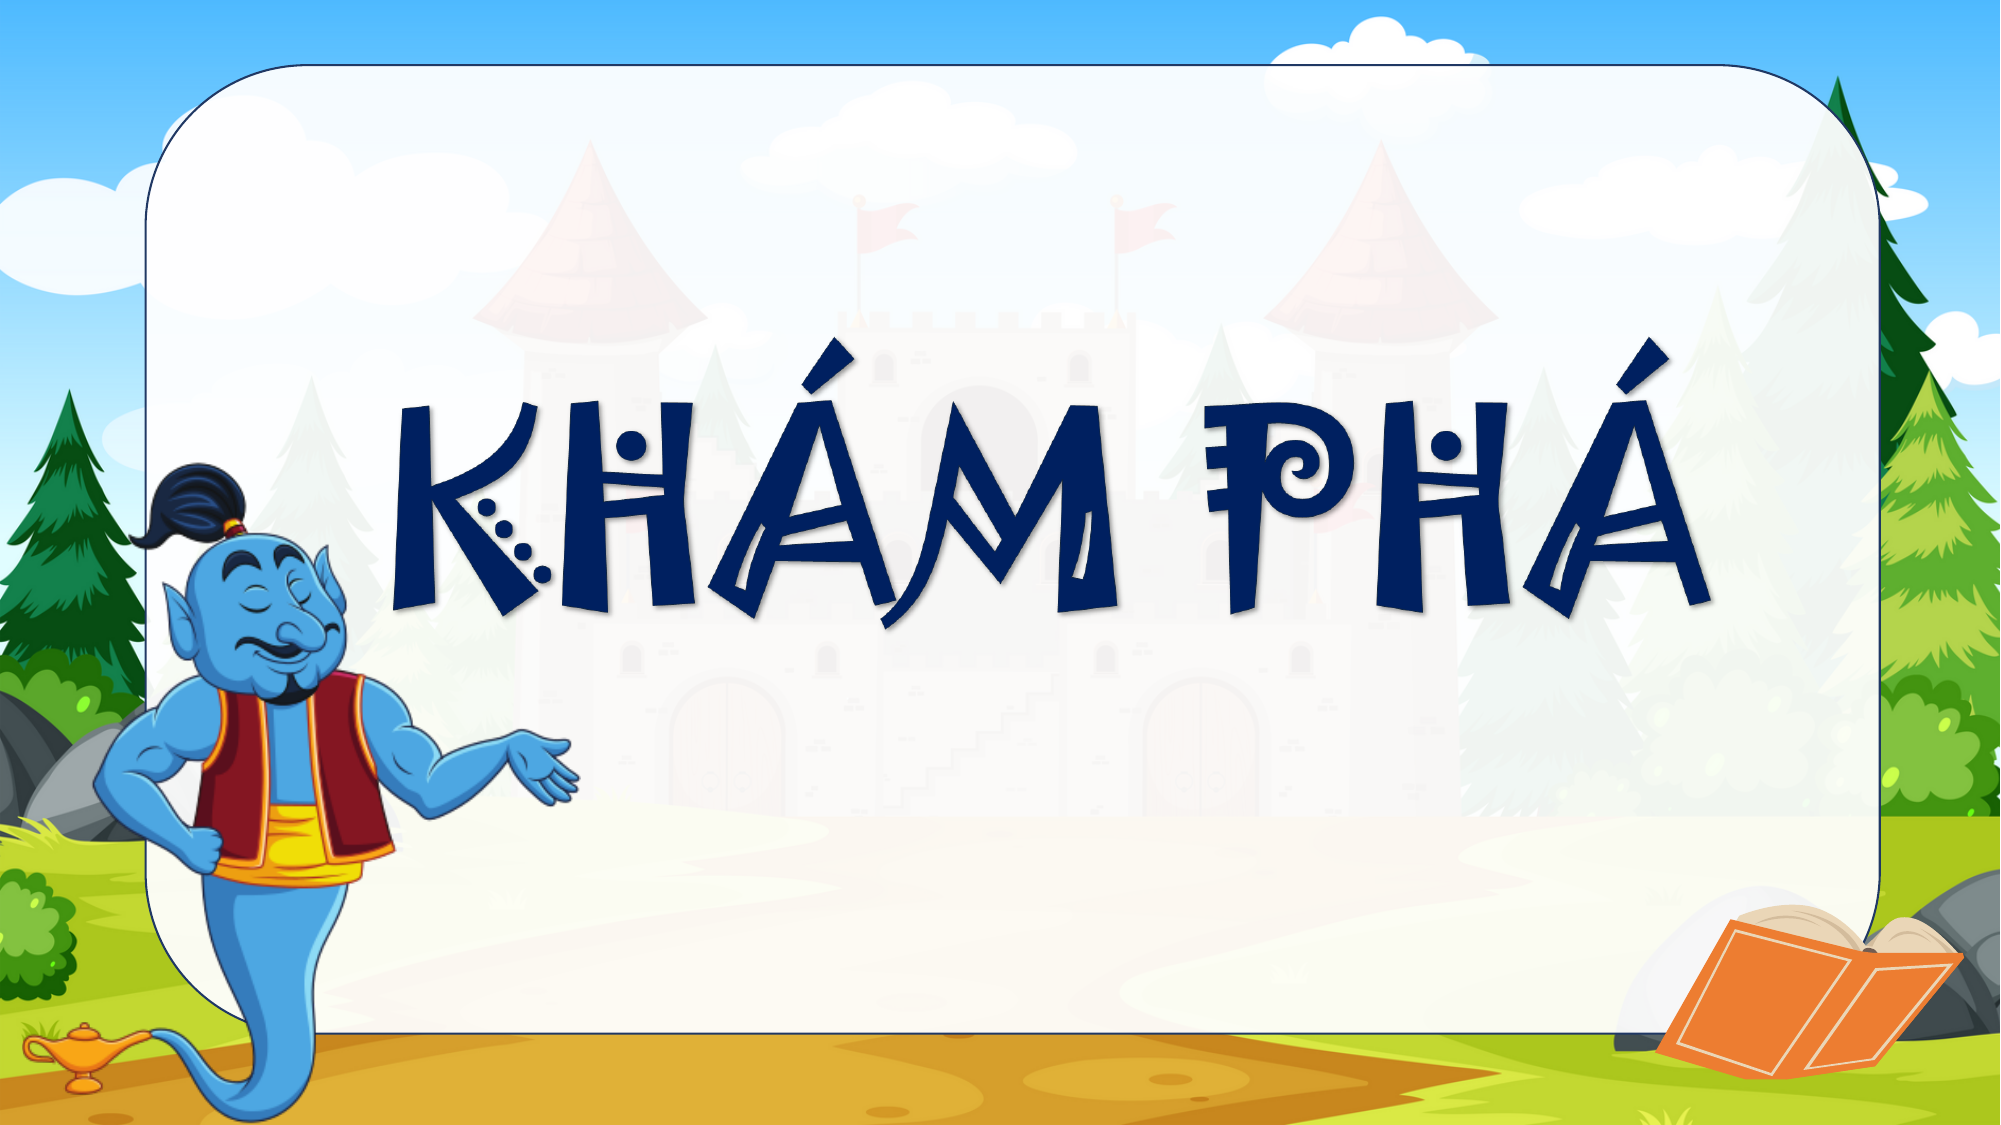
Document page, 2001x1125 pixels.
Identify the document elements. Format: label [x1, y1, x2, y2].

text_box [1654, 904, 1965, 1080]
picture [0, 0, 2000, 1125]
